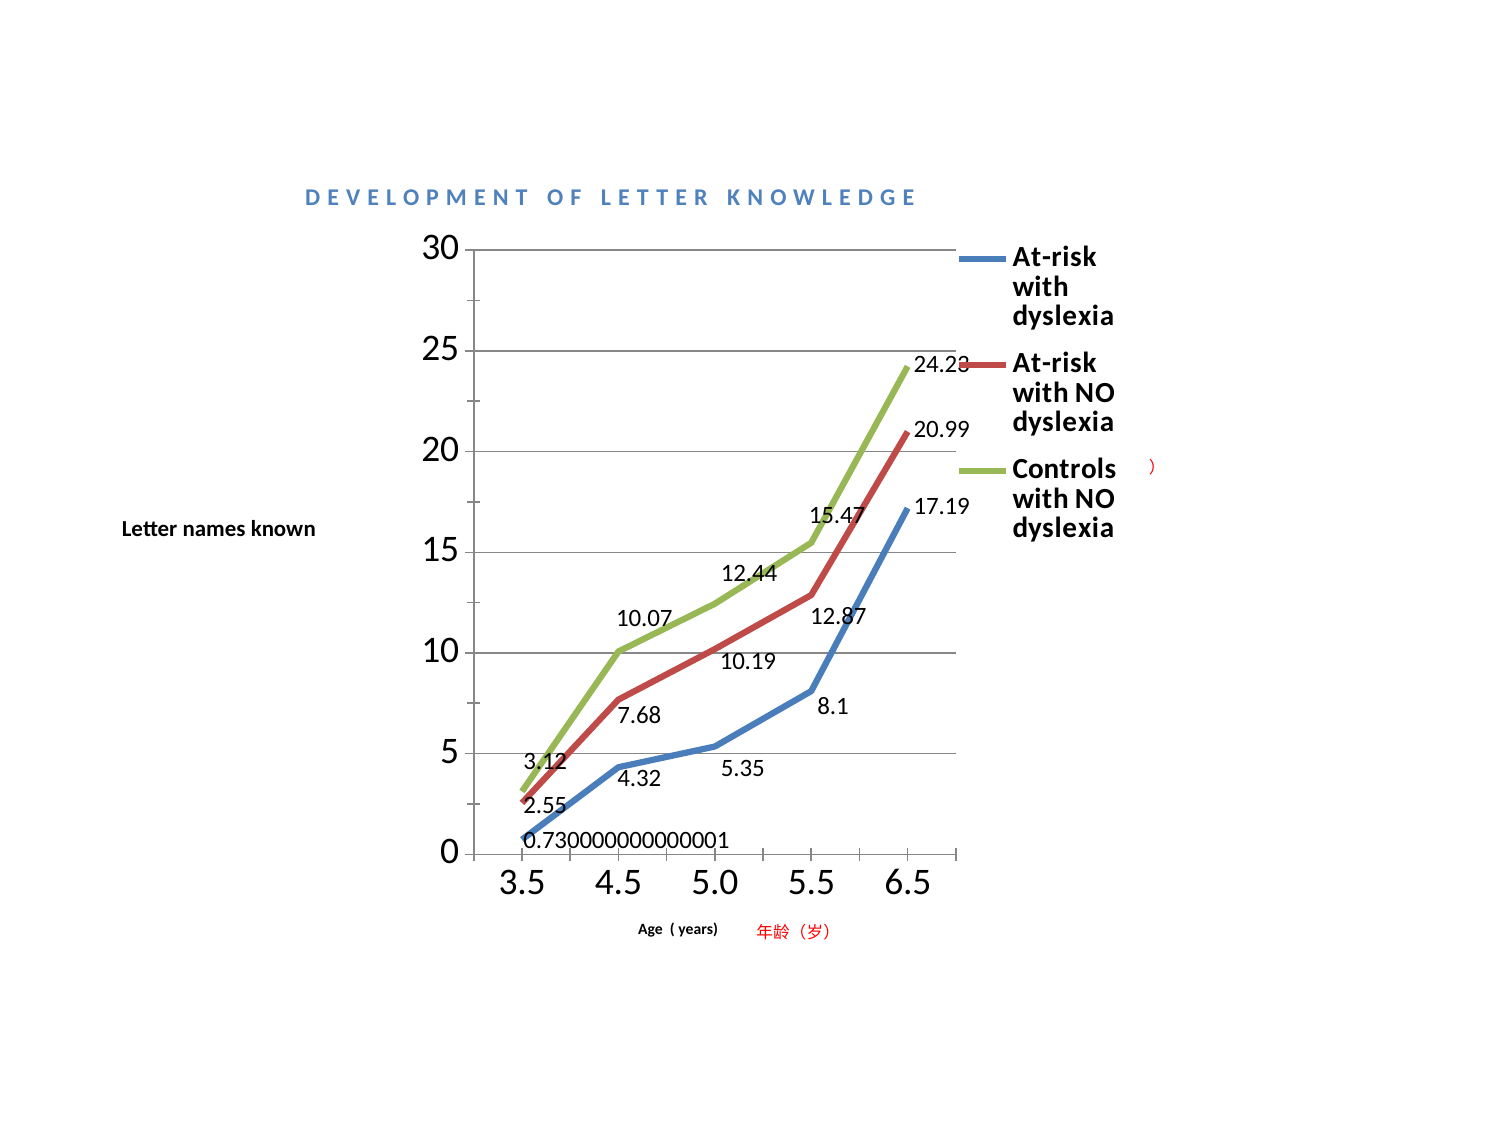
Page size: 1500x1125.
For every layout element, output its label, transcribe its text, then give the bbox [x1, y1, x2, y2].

text_box ） [1134, 449, 1181, 484]
text_box Letter names known [107, 505, 392, 548]
text_box Age ( years) [638, 925, 719, 938]
text_box DEVELOPMENT OF LETTER KNOWLEDGE [204, 174, 653, 218]
chart [397, 207, 1129, 918]
text_box 年龄（岁） [741, 925, 855, 950]
text_box [653, 174, 1464, 218]
